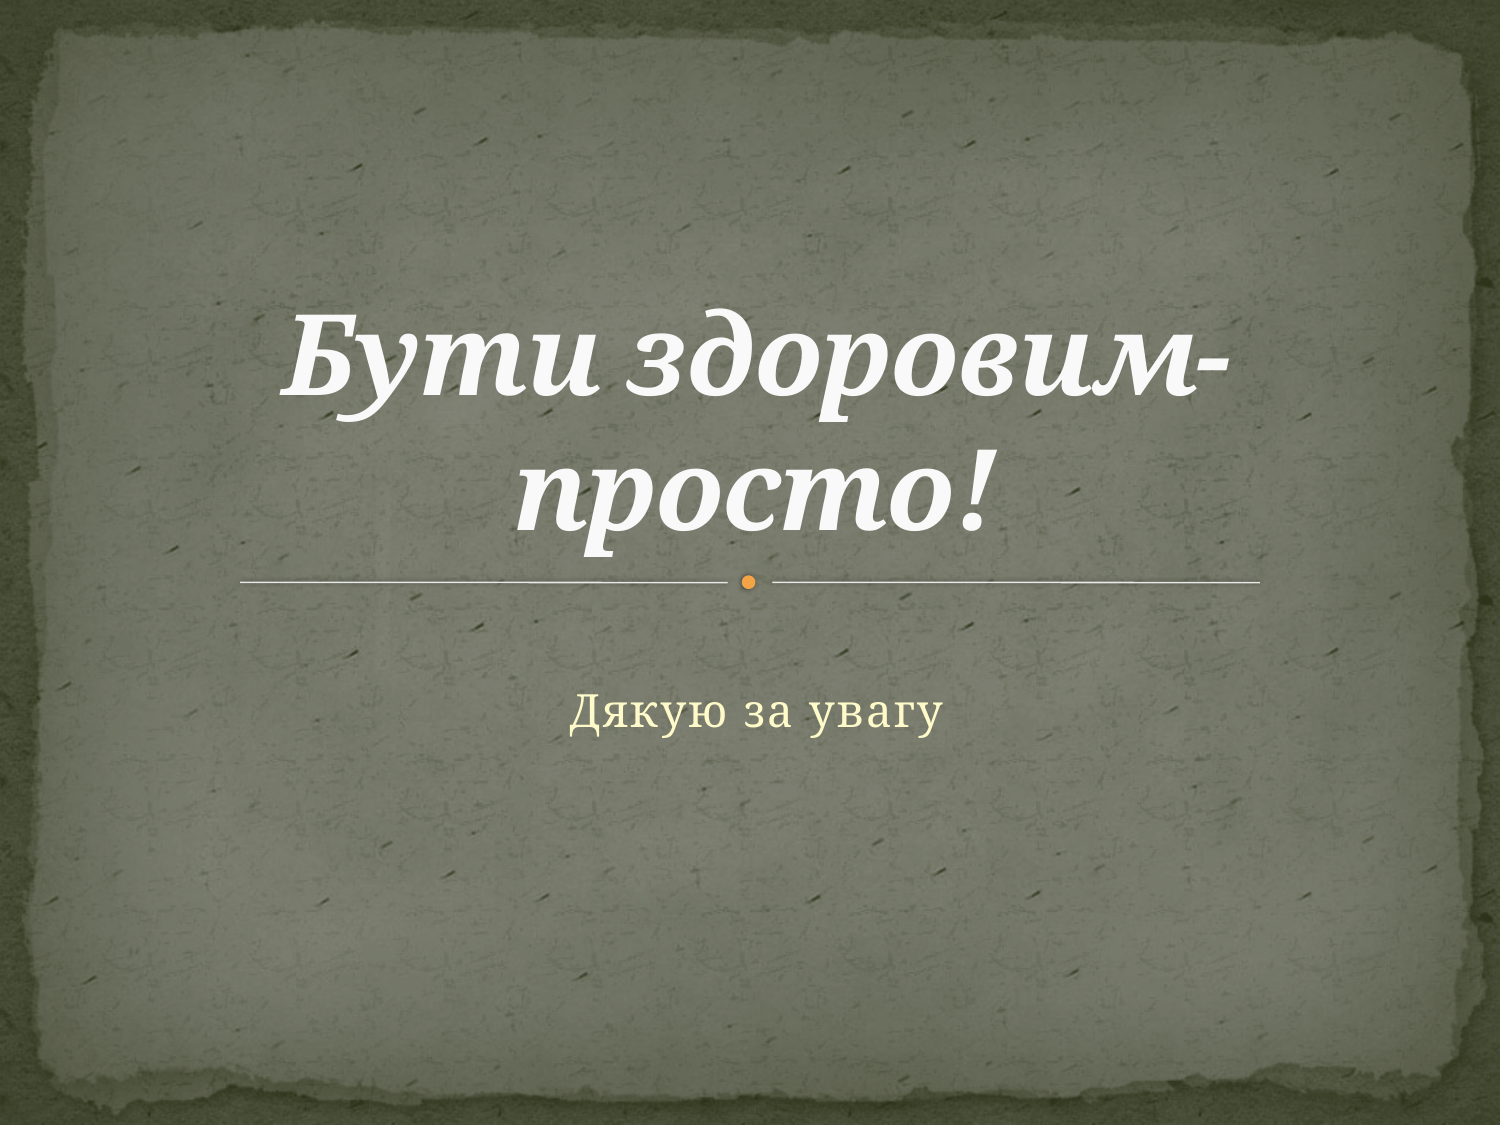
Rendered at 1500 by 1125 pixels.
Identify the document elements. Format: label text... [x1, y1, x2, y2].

title Бути здоровим-просто! [74, 235, 1438, 561]
subtitle Дякую за увагу [75, 606, 1438, 795]
